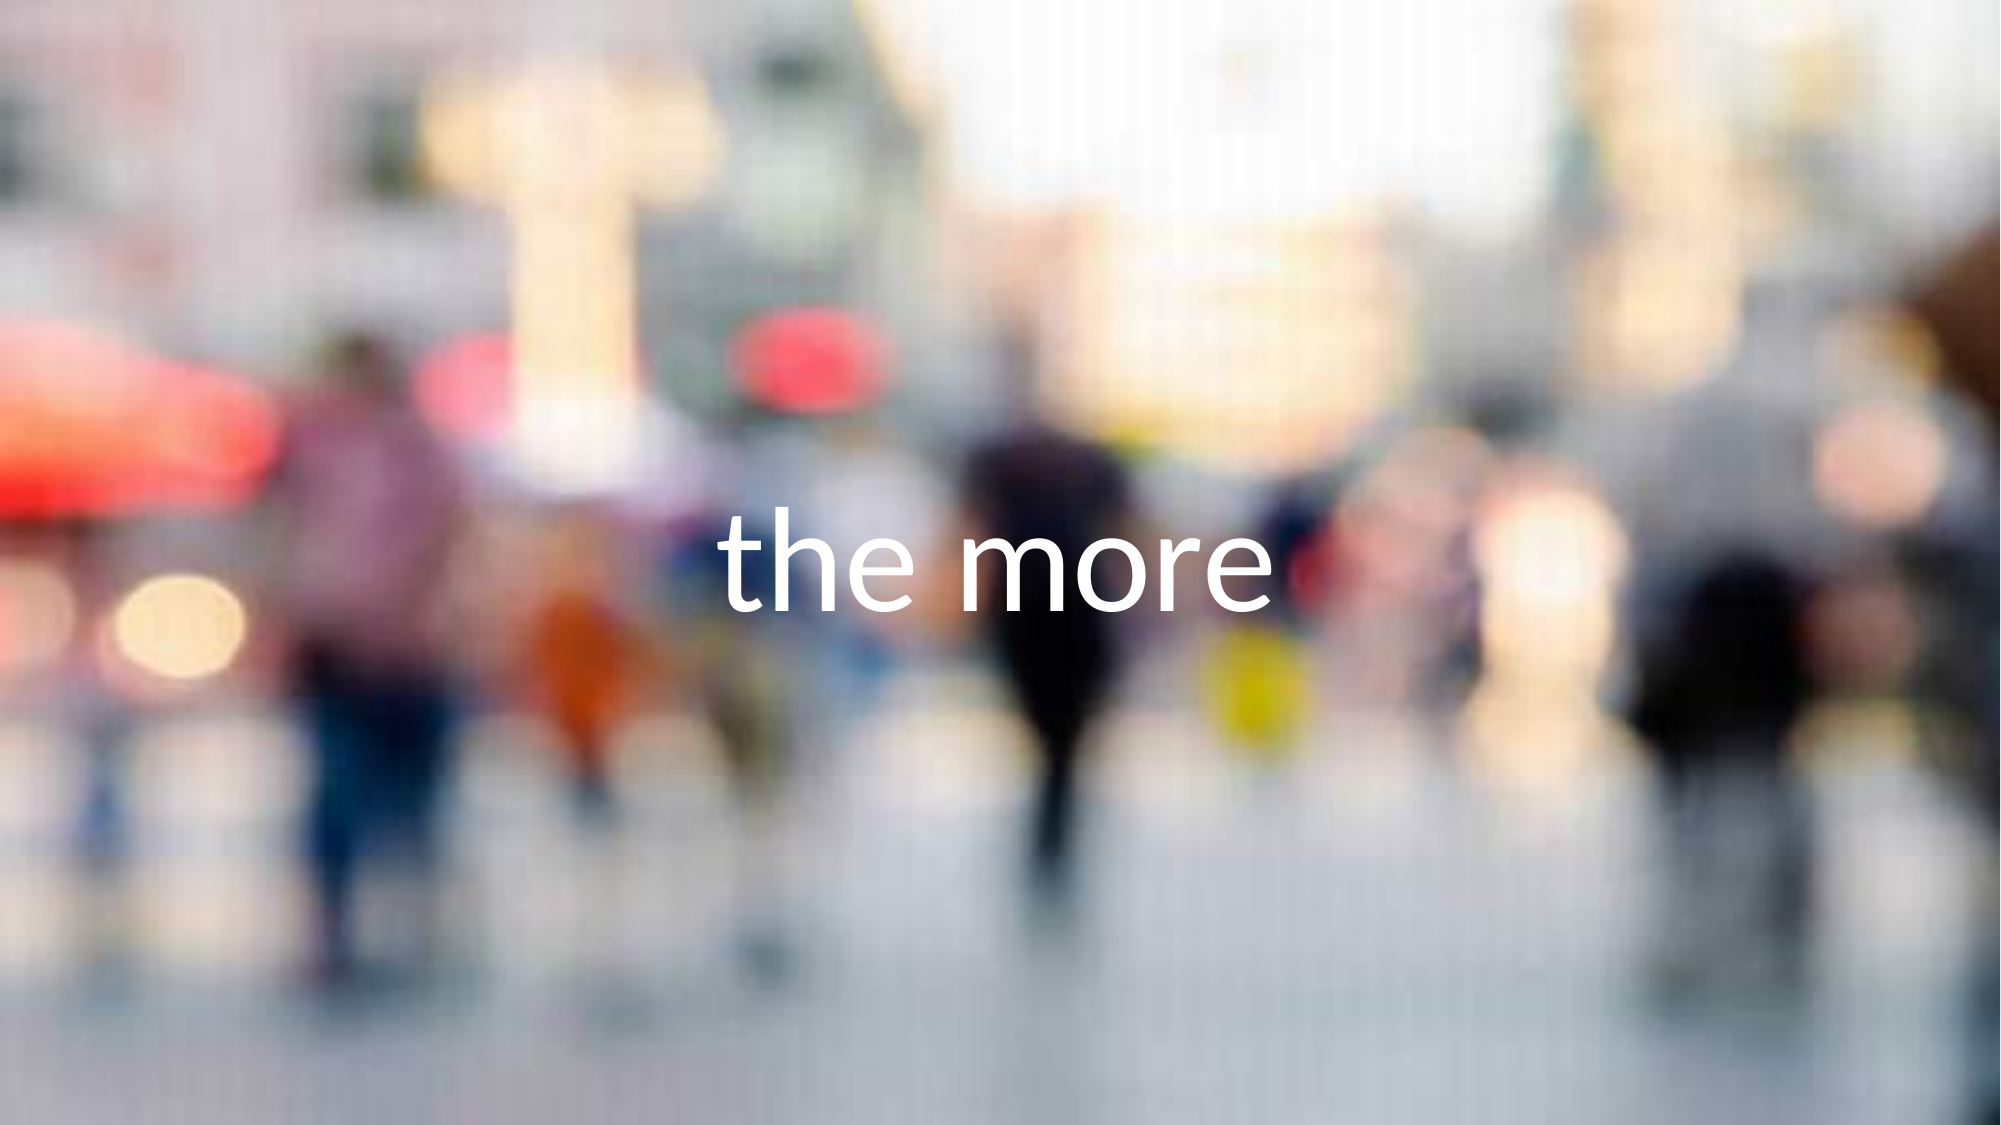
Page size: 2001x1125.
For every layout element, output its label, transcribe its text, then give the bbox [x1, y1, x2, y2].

picture [0, 0, 2001, 1125]
text_box the more [700, 454, 1343, 650]
